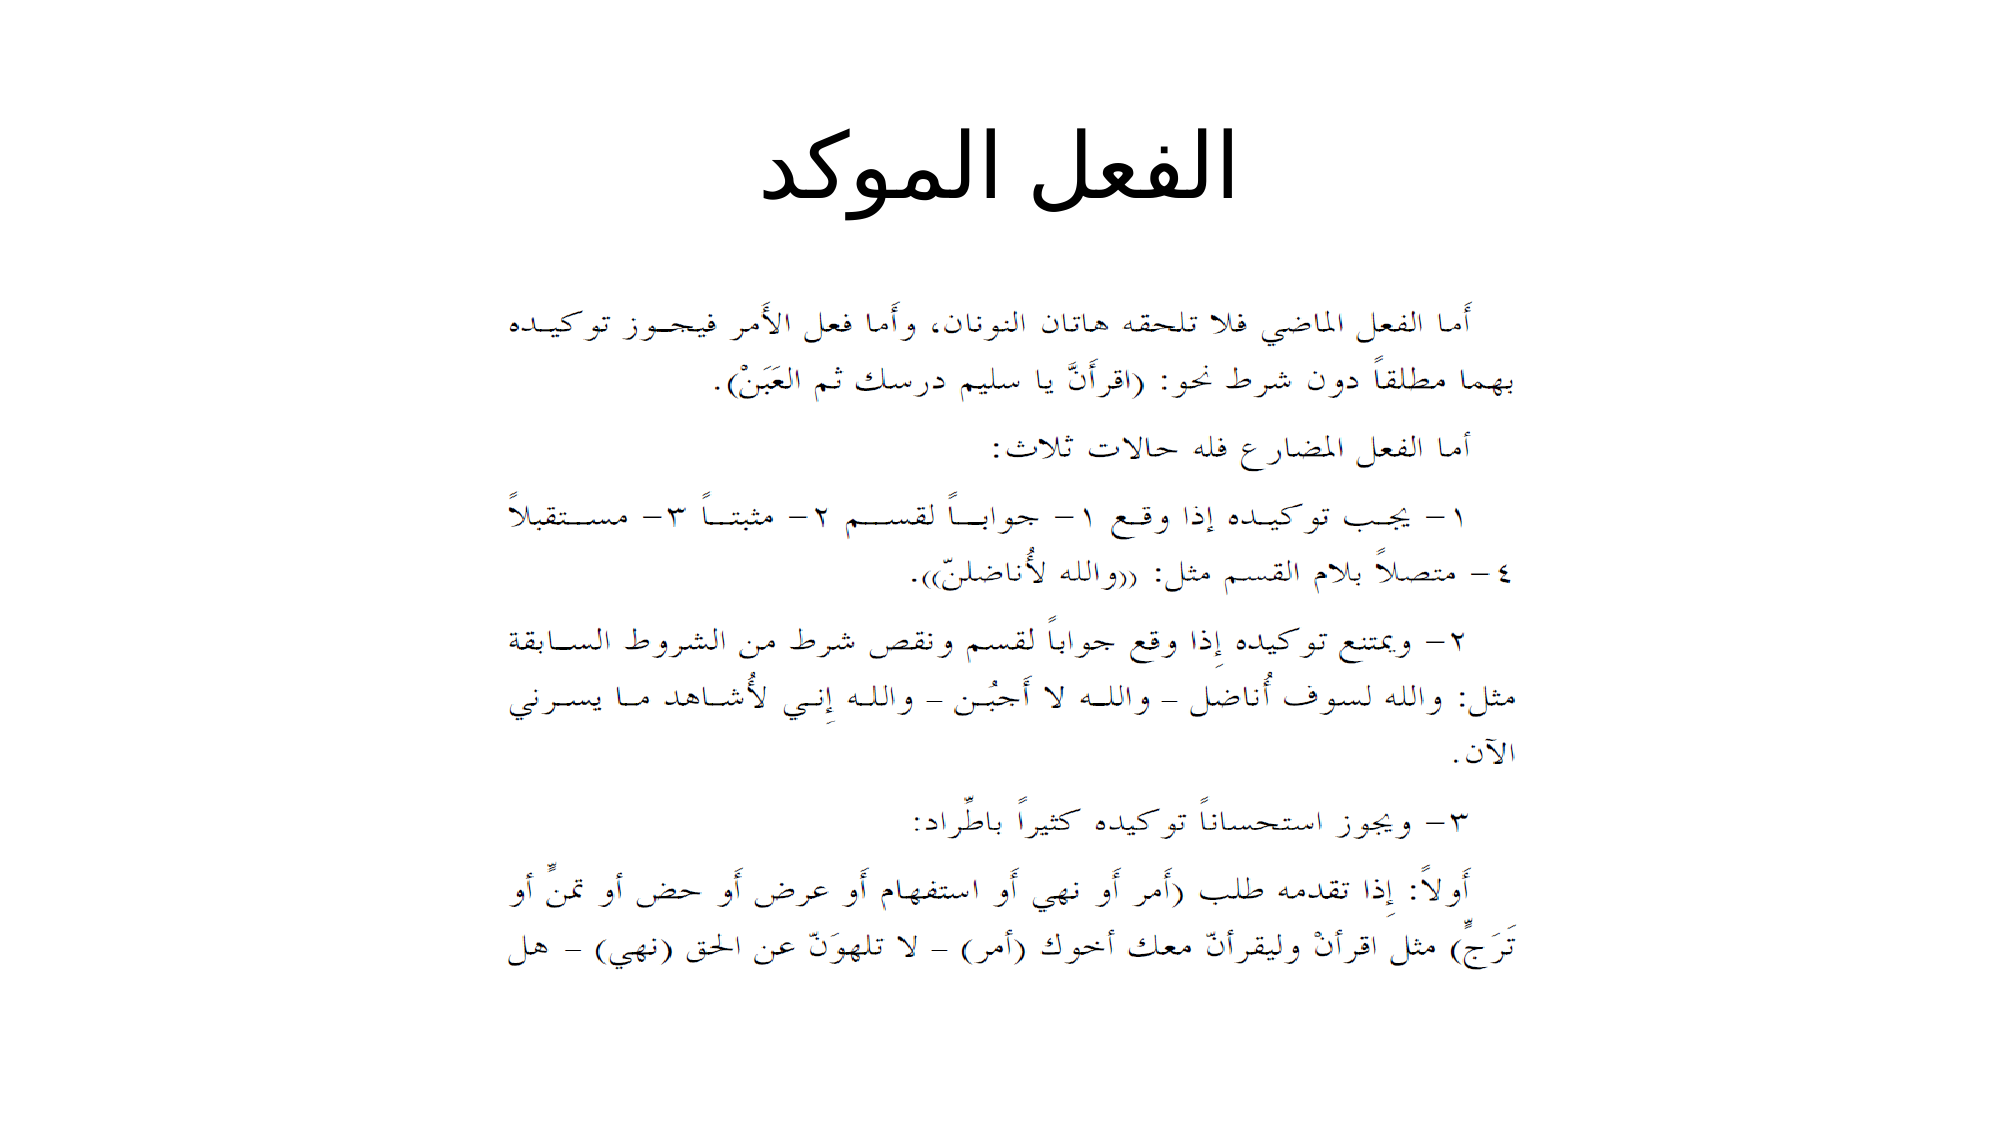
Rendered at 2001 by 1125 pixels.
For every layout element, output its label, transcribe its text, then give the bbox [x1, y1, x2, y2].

title الفعل الموكد [137, 59, 1863, 278]
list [391, 293, 1586, 1008]
